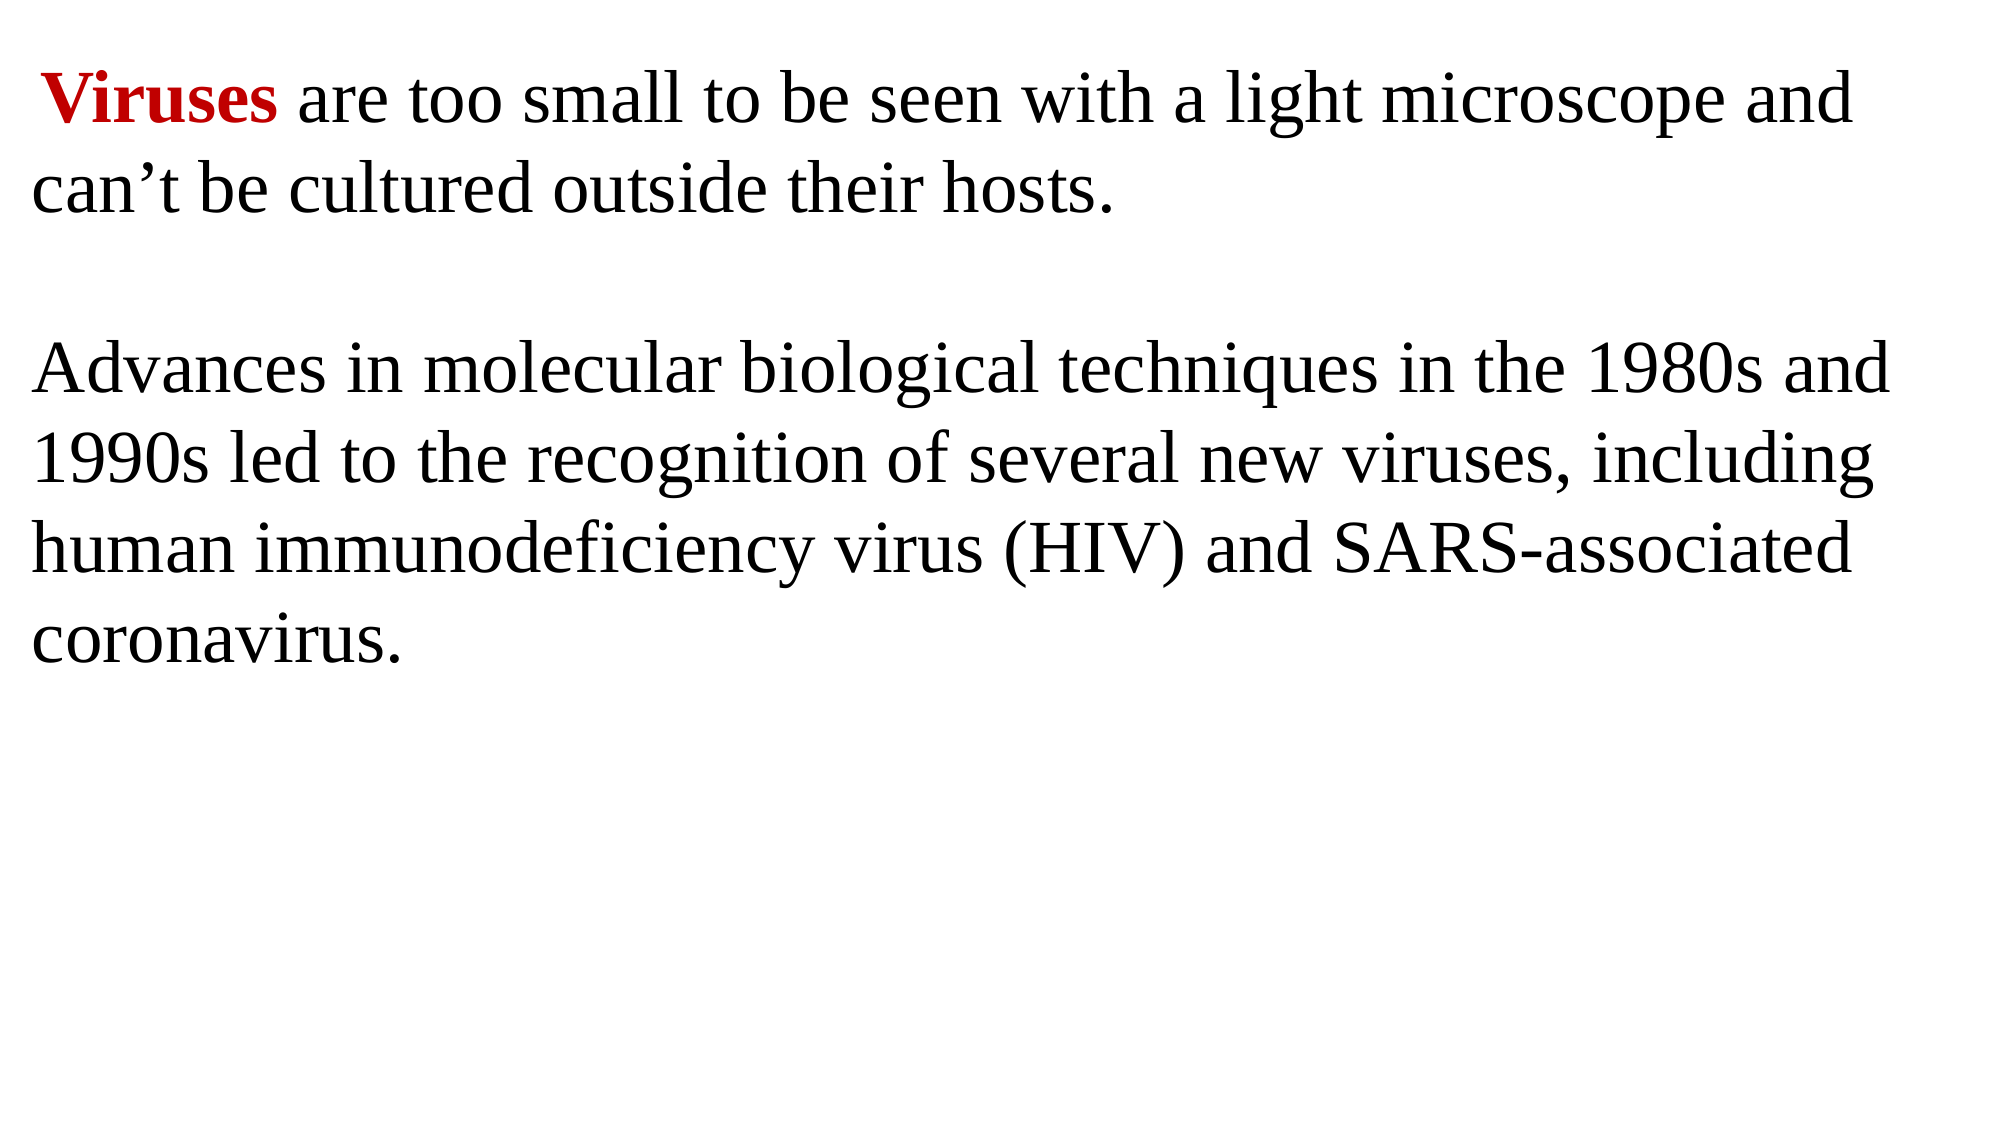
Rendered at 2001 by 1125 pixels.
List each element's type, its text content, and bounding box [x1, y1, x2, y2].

text_box Viruses are too small to be seen with a light microscope and can’t be cultured outside their hosts. Advances in molecular biological techniques in the 1980s and 1990s led to the recognition of several new viruses, including human immunodeficiency virus (HIV) and SARS-associated coronavirus. [17, 0, 1974, 685]
